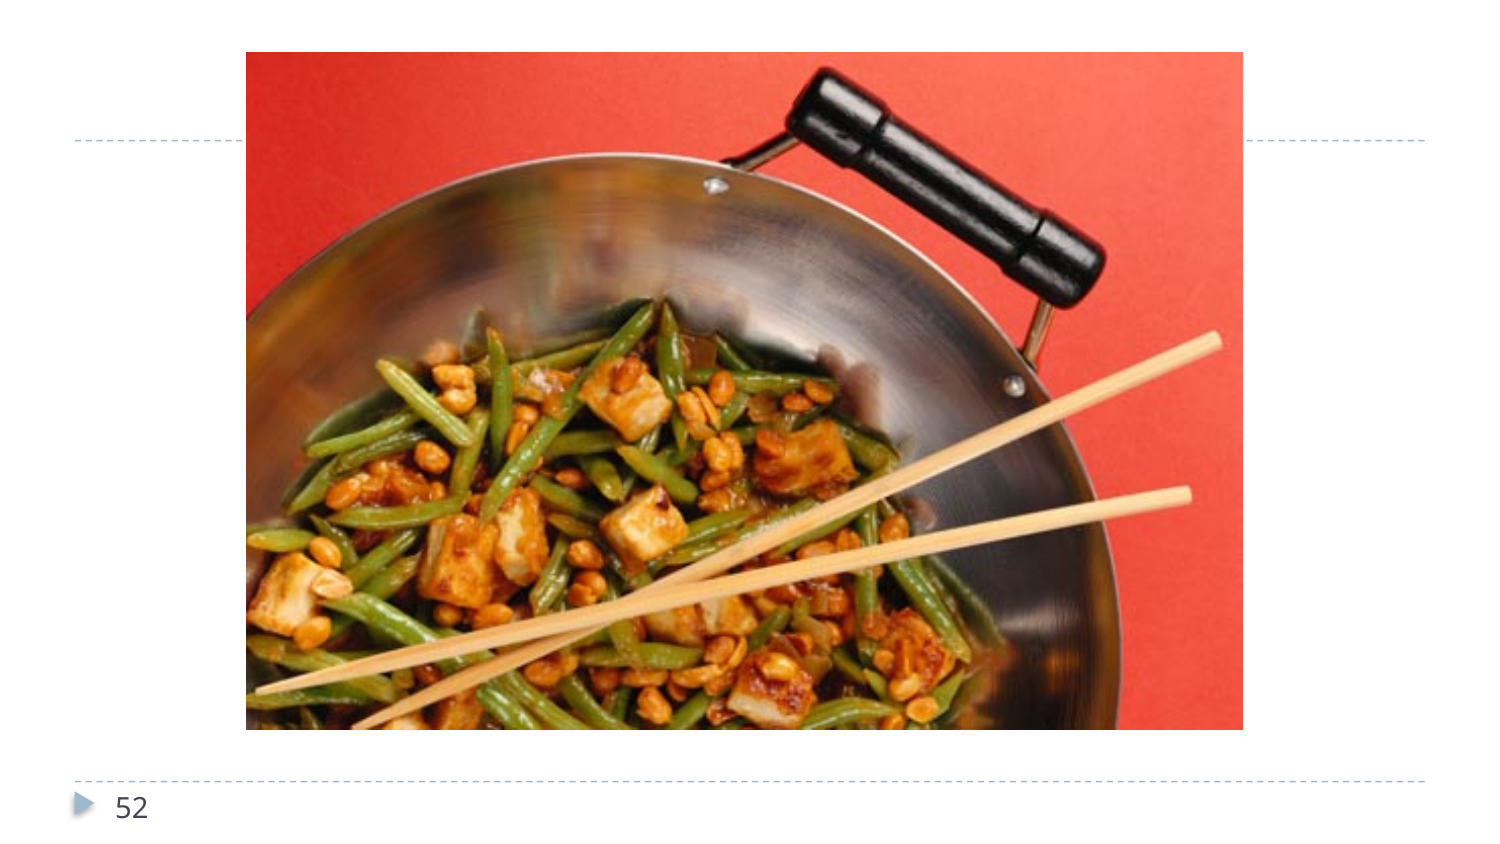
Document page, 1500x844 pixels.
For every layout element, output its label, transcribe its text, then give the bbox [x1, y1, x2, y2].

slide_number 52 [100, 782, 426, 827]
picture [245, 51, 1243, 730]
